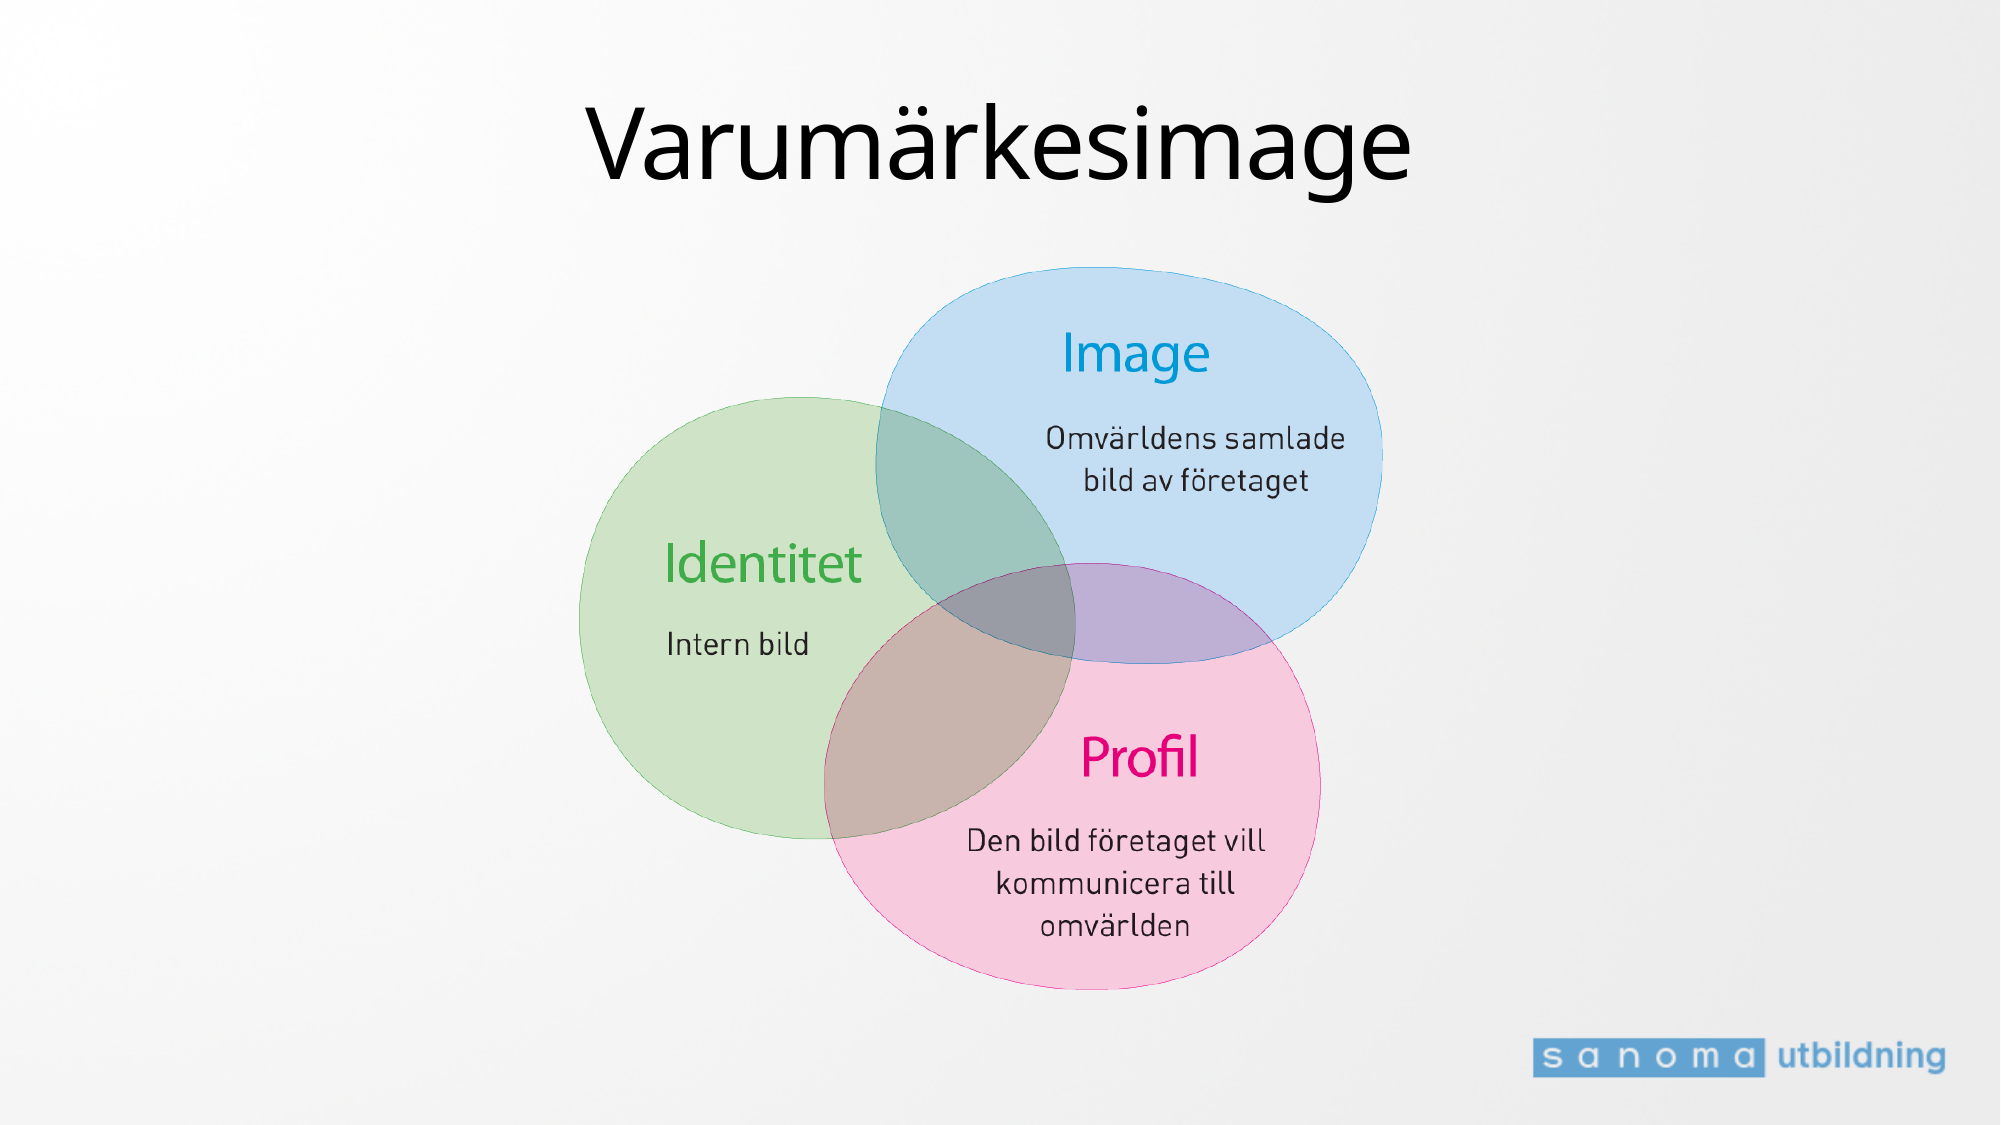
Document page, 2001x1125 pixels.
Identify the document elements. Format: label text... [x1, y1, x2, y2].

text_box Varumärkesimage [251, 72, 1749, 207]
picture [0, 0, 2001, 1125]
